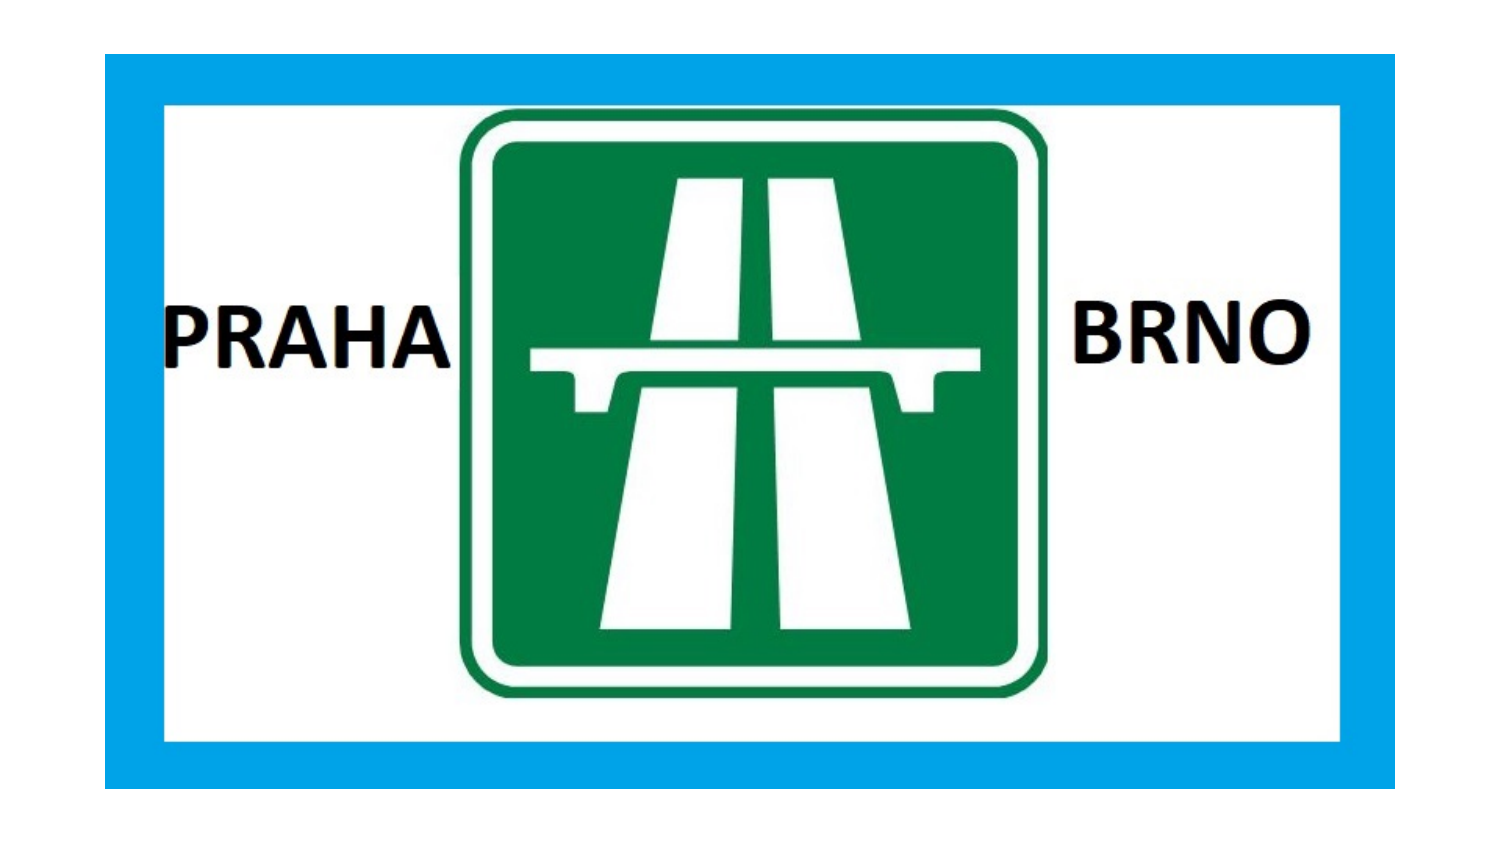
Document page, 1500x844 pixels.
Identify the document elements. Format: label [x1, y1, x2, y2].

picture [164, 104, 1340, 742]
